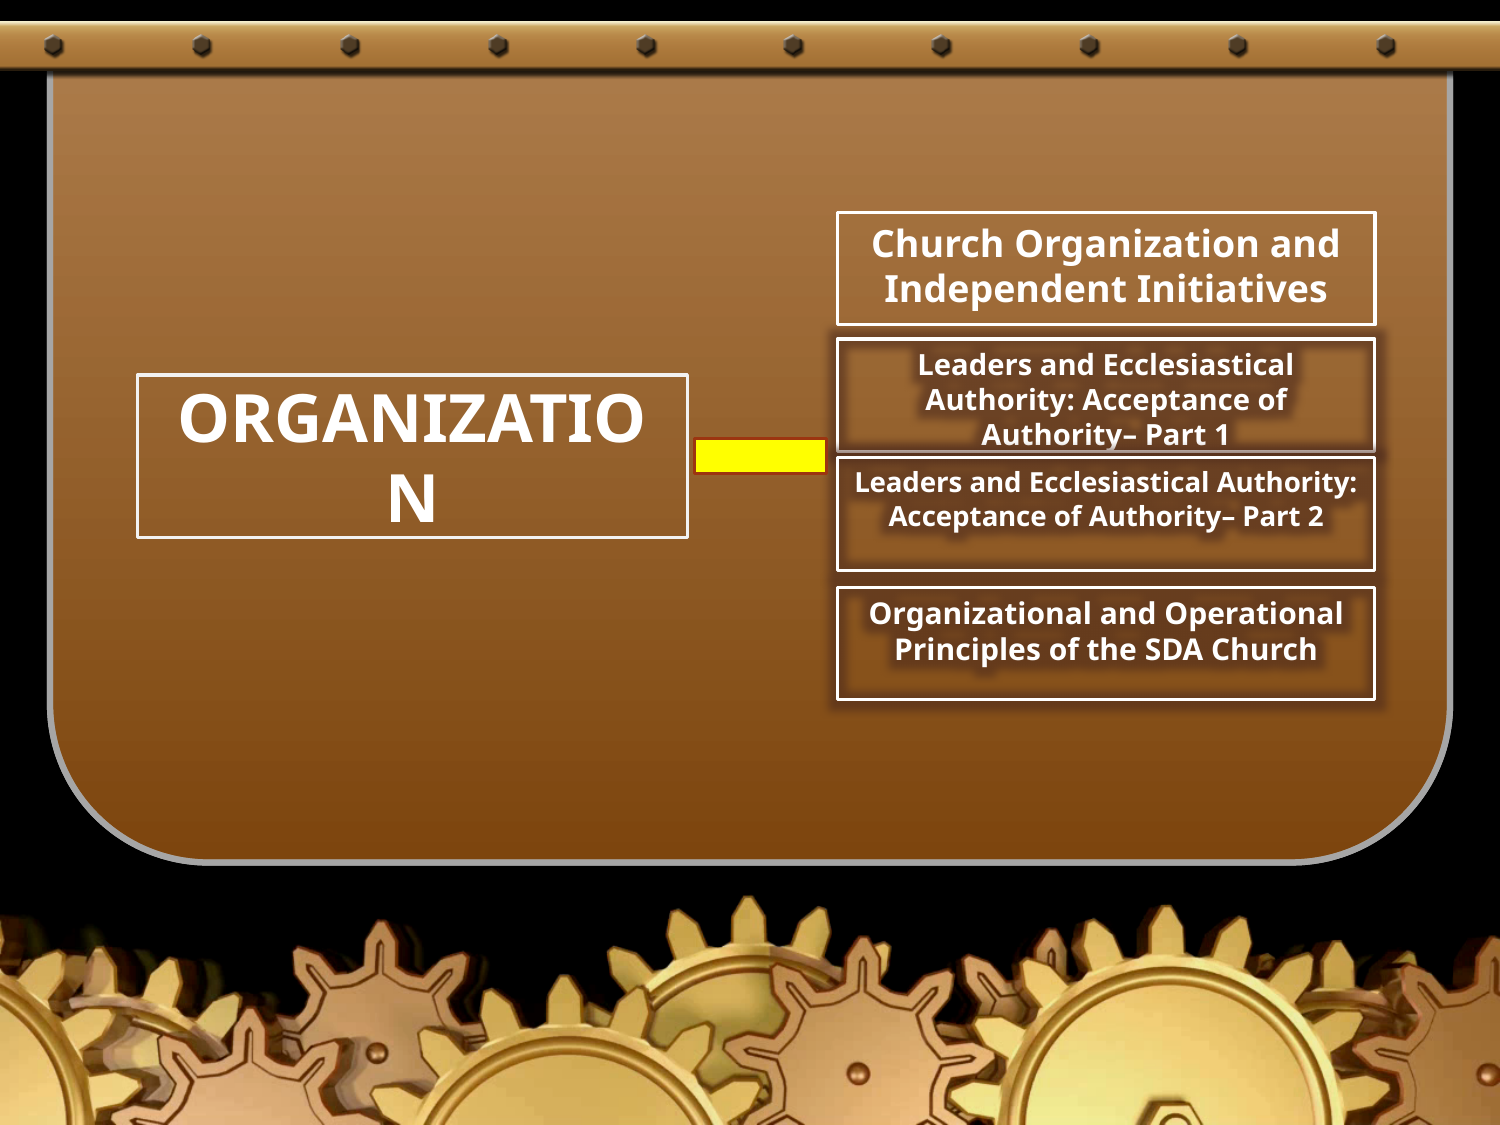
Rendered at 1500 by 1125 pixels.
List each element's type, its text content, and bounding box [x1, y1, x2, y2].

text_box Organizational and Operational Principles of the SDA Church [837, 587, 1375, 700]
title ORGANIZATION [137, 375, 688, 538]
text_box Leaders and Ecclesiastical Authority: Acceptance of Authority– Part 1 [837, 339, 1375, 442]
text_box Leaders and Ecclesiastical Authority: Acceptance of Authority– Part 2 [837, 457, 1375, 571]
picture [0, 0, 1500, 100]
text_box [693, 437, 828, 475]
picture [0, 891, 1500, 1125]
list Church Organization and Independent Initiatives [837, 212, 1375, 325]
